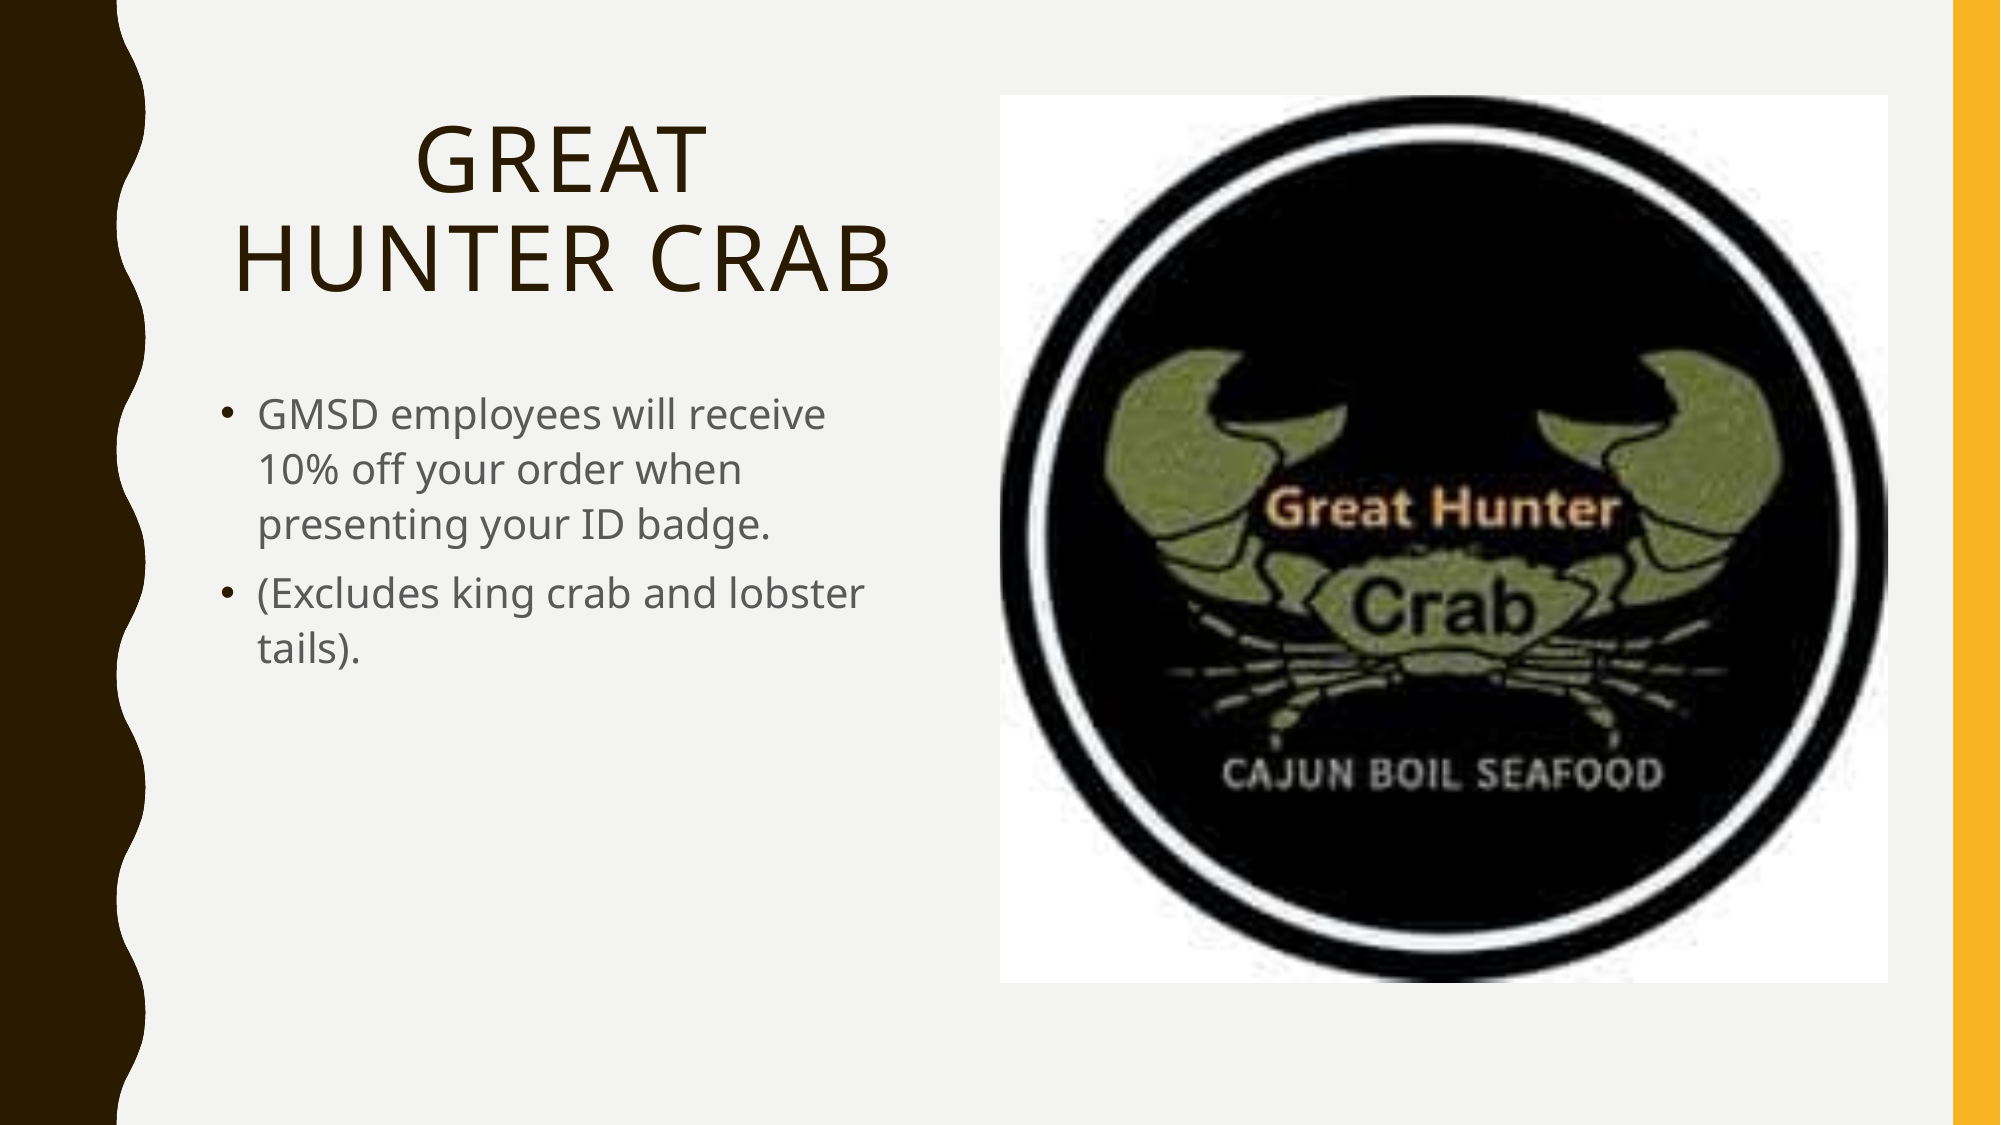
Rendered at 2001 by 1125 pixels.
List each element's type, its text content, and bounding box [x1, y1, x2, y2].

text_box [1952, 0, 2000, 1125]
list GMSD employees will receive 10% off your order when presenting your ID badge. (Excludes king crab and lobster tails). [205, 375, 922, 965]
title Great hunter crab [205, 105, 921, 323]
text_box [0, 0, 146, 1125]
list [999, 95, 1889, 983]
